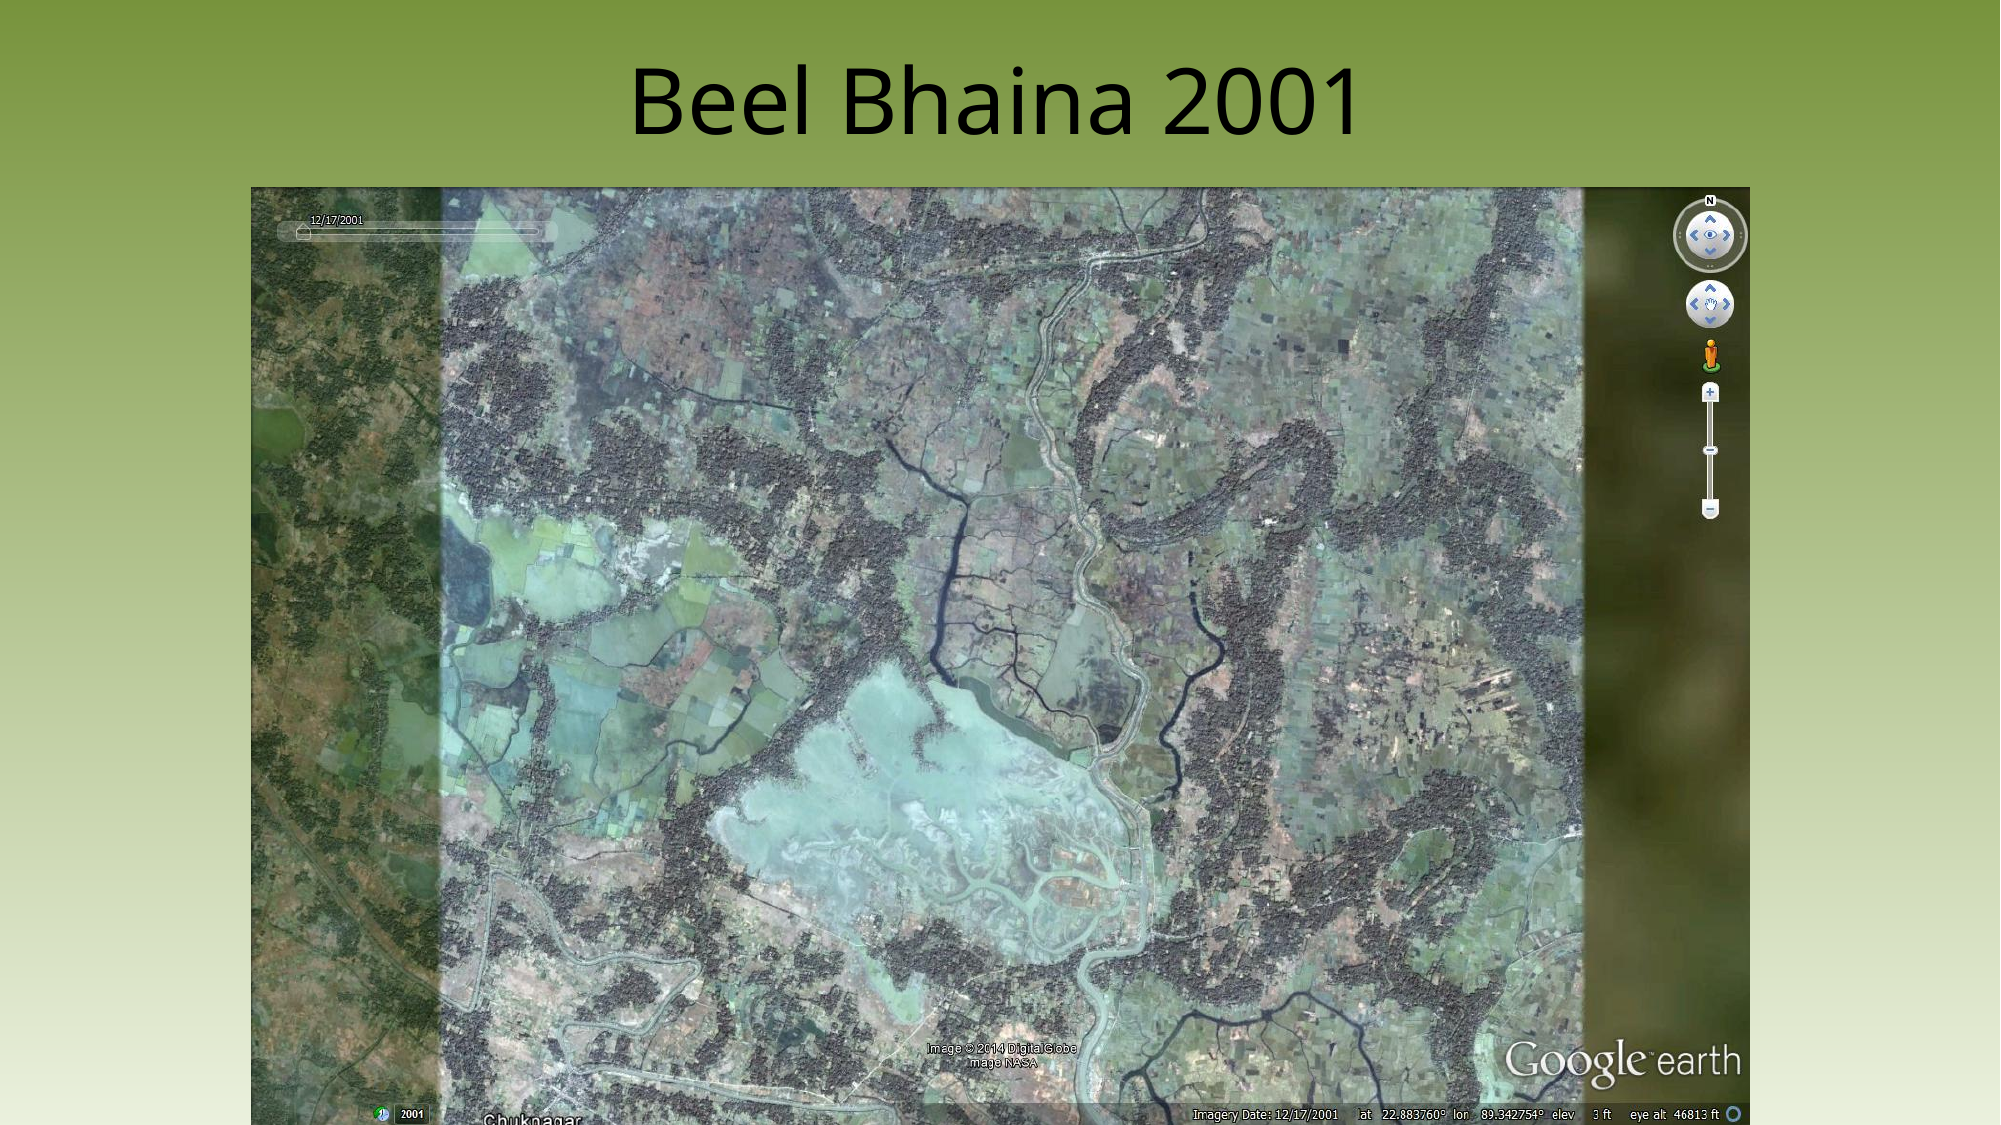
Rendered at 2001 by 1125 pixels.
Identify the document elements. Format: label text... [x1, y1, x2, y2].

title Beel Bhaina 2001 [324, 3, 1675, 185]
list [251, 187, 1751, 1125]
